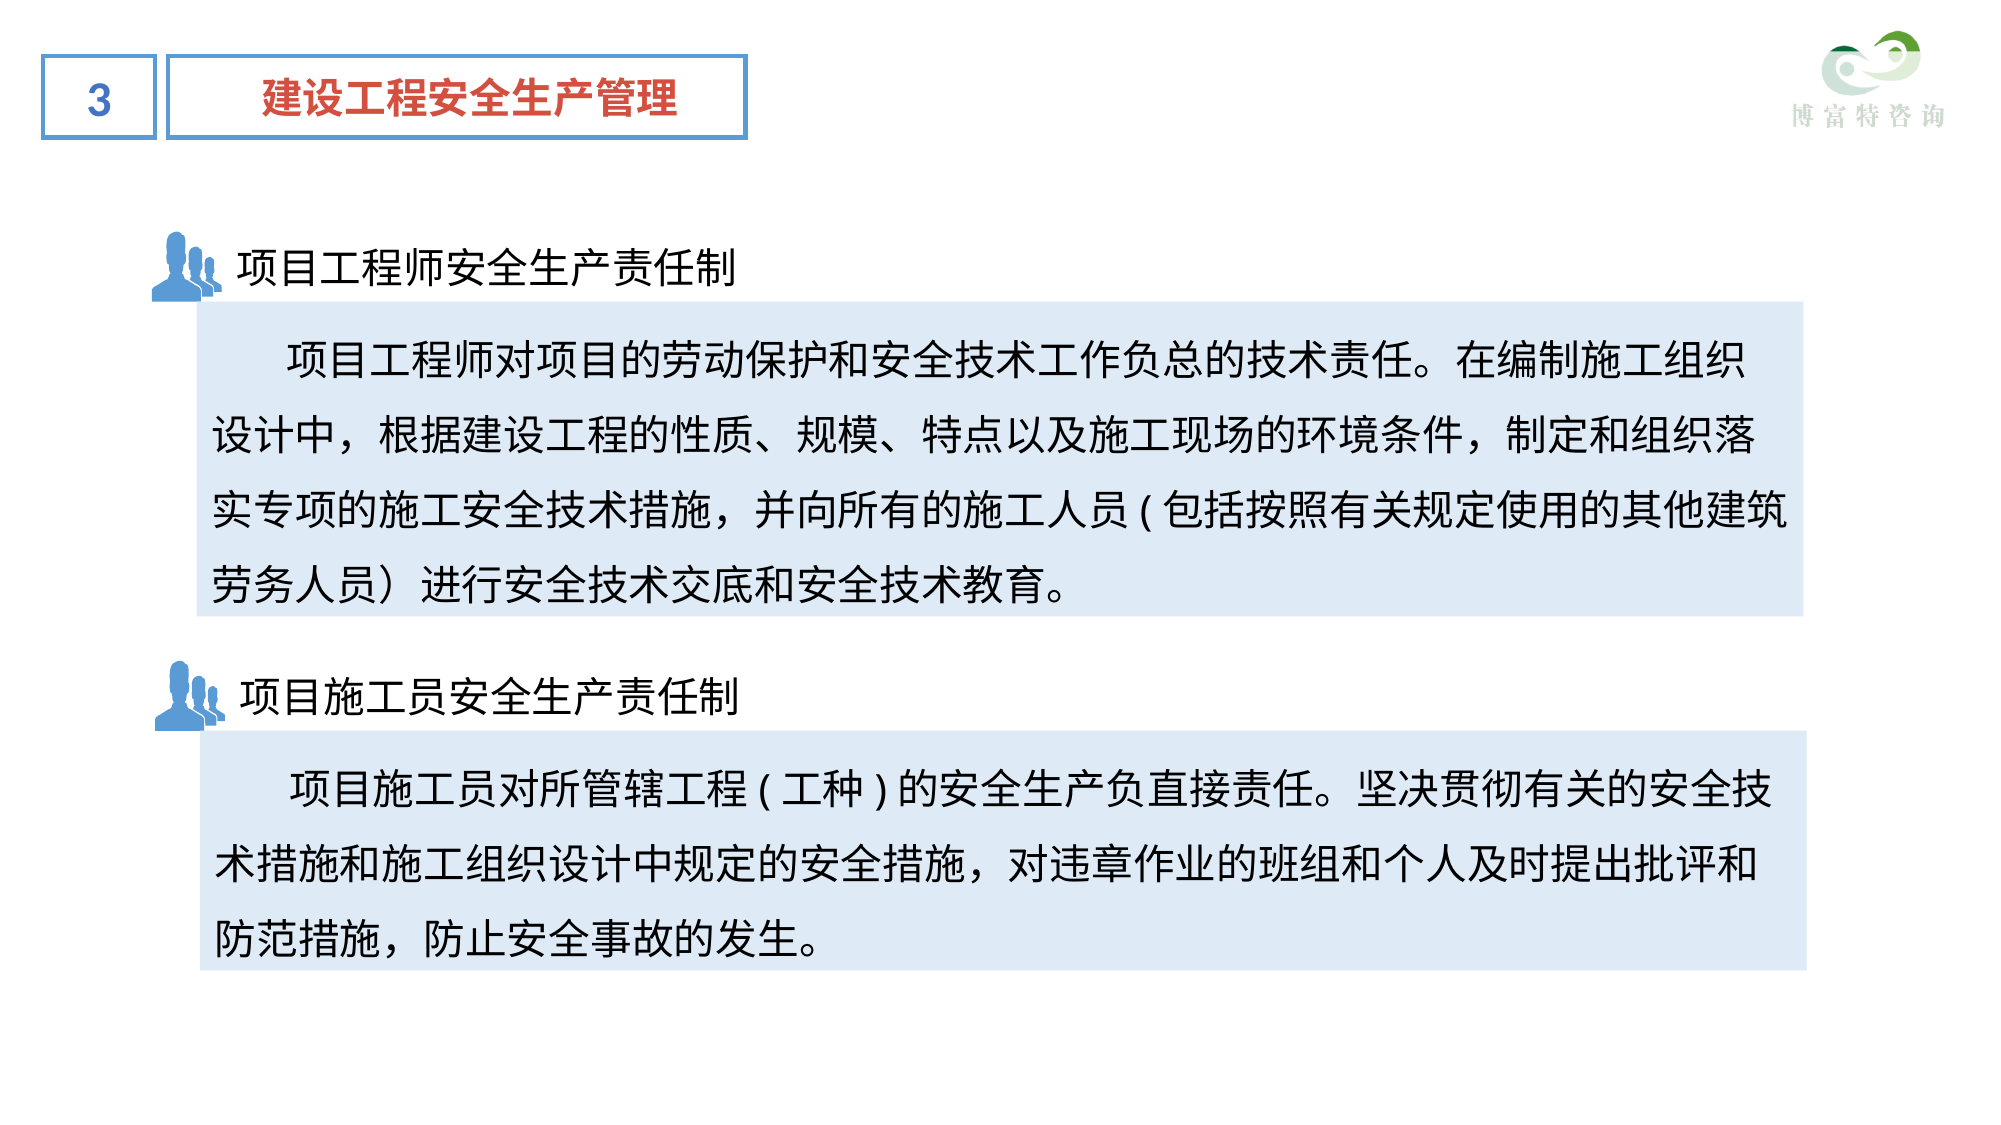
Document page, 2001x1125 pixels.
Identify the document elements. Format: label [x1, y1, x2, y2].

picture [1772, 30, 1969, 131]
text_box [151, 231, 1804, 620]
text_box [154, 660, 1807, 973]
text_box [42, 56, 779, 138]
text_box [38, 50, 1962, 1074]
